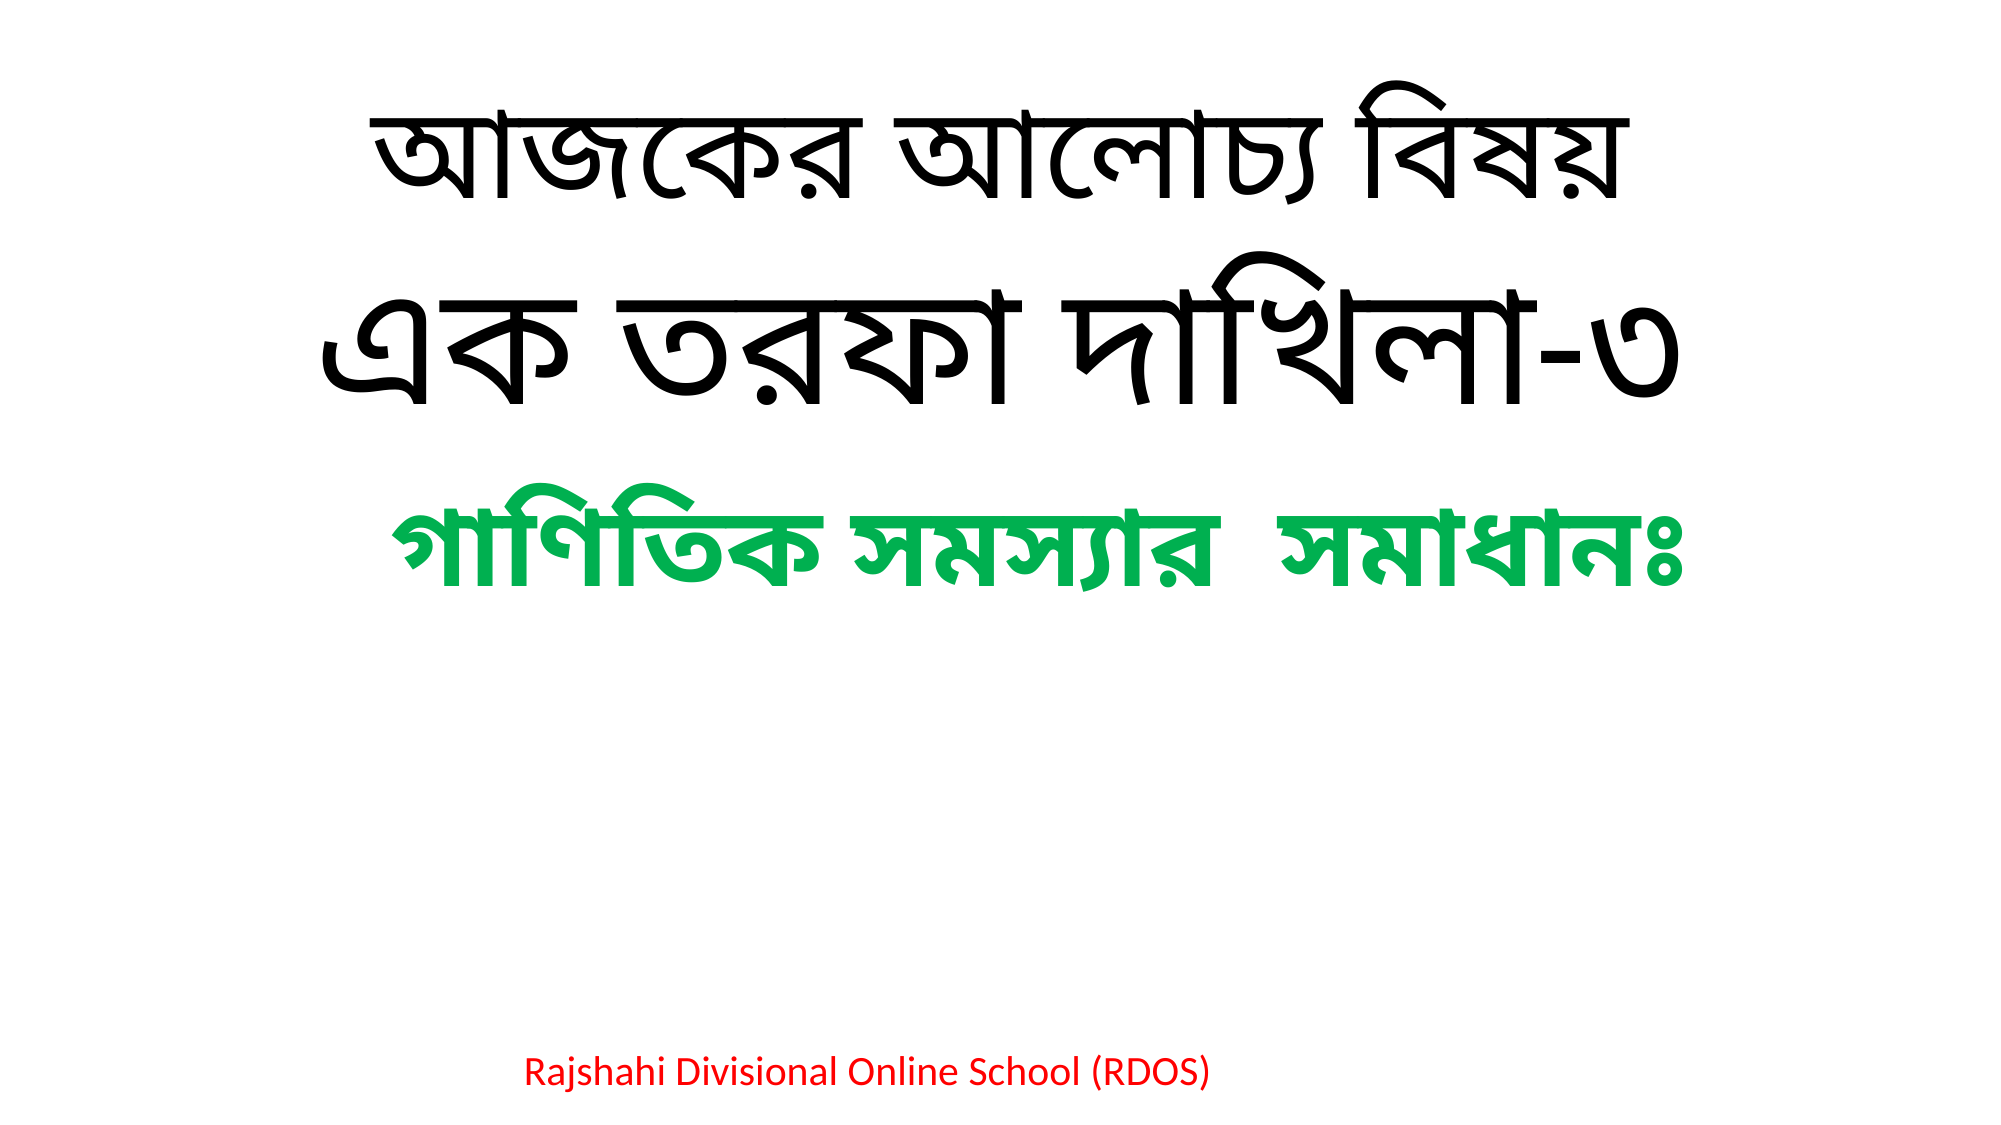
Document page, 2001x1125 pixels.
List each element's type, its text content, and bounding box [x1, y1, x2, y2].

footer Rajshahi Divisional Online School (RDOS) [464, 1038, 1272, 1099]
text_box আজকের আলোচ্য বিষয় [249, 79, 1750, 236]
subtitle এক তরফা দাখিলা-৩ [249, 253, 1750, 466]
text_box গাণিতিক সমস্যার সমাধানঃ [222, 466, 1859, 617]
